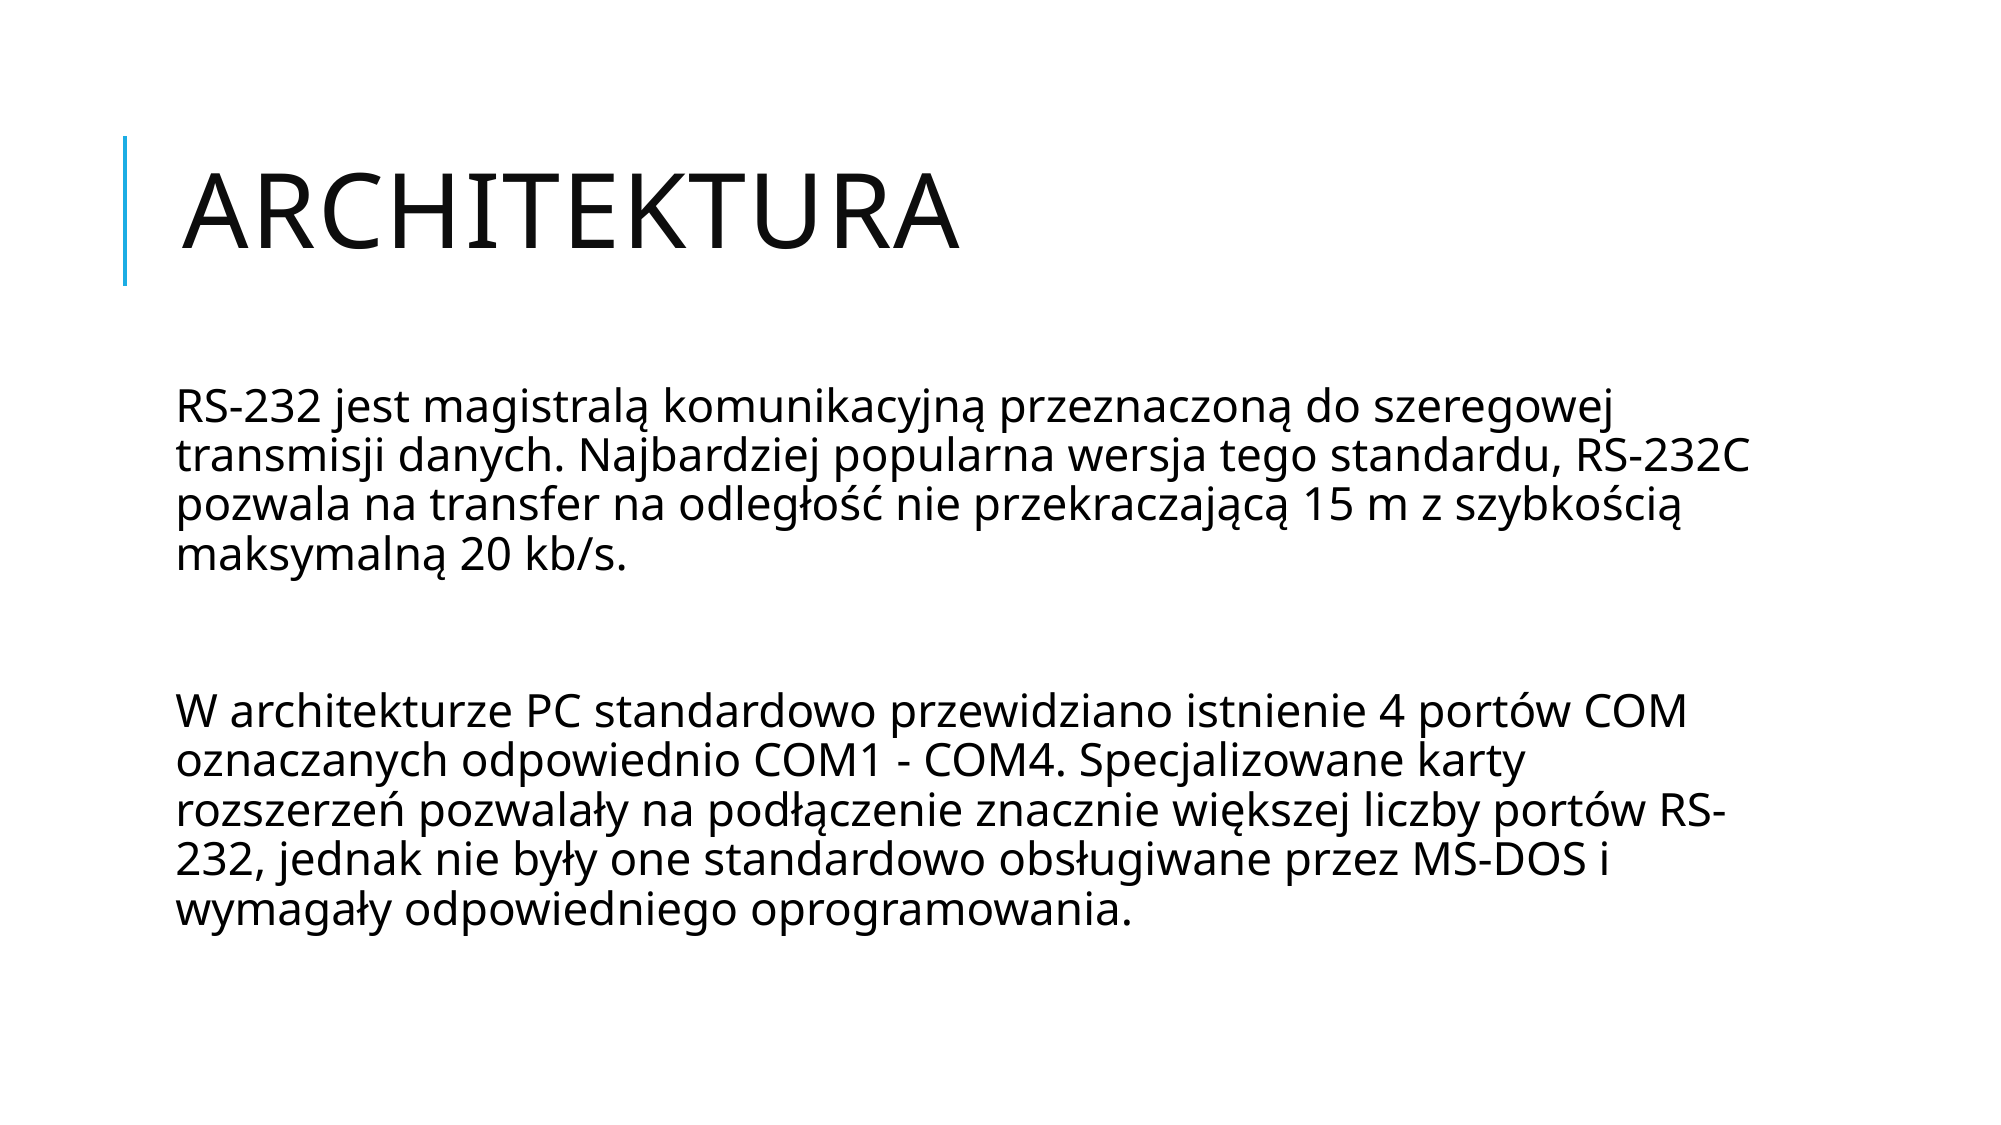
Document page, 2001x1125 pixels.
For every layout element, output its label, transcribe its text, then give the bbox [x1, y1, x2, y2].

list RS-232 jest magistralą komunikacyjną przeznaczoną do szeregowej transmisji danych. Najbardziej popularna wersja tego standardu, RS-232C pozwala na transfer na odległość nie przekraczającą 15 m z szybkością maksymalną 20 kb/s. W architekturze PC standardowo przewidziano istnienie 4 portów COM oznaczanych odpowiednio COM1 - COM4. Specjalizowane karty rozszerzeń pozwalały na podłączenie znacznie większej liczby portów RS-232, jednak nie były one standardowo obsługiwane przez MS-DOS i wymagały odpowiedniego oprogramowania. [168, 375, 1763, 1035]
title Architektura [168, 96, 1763, 342]
